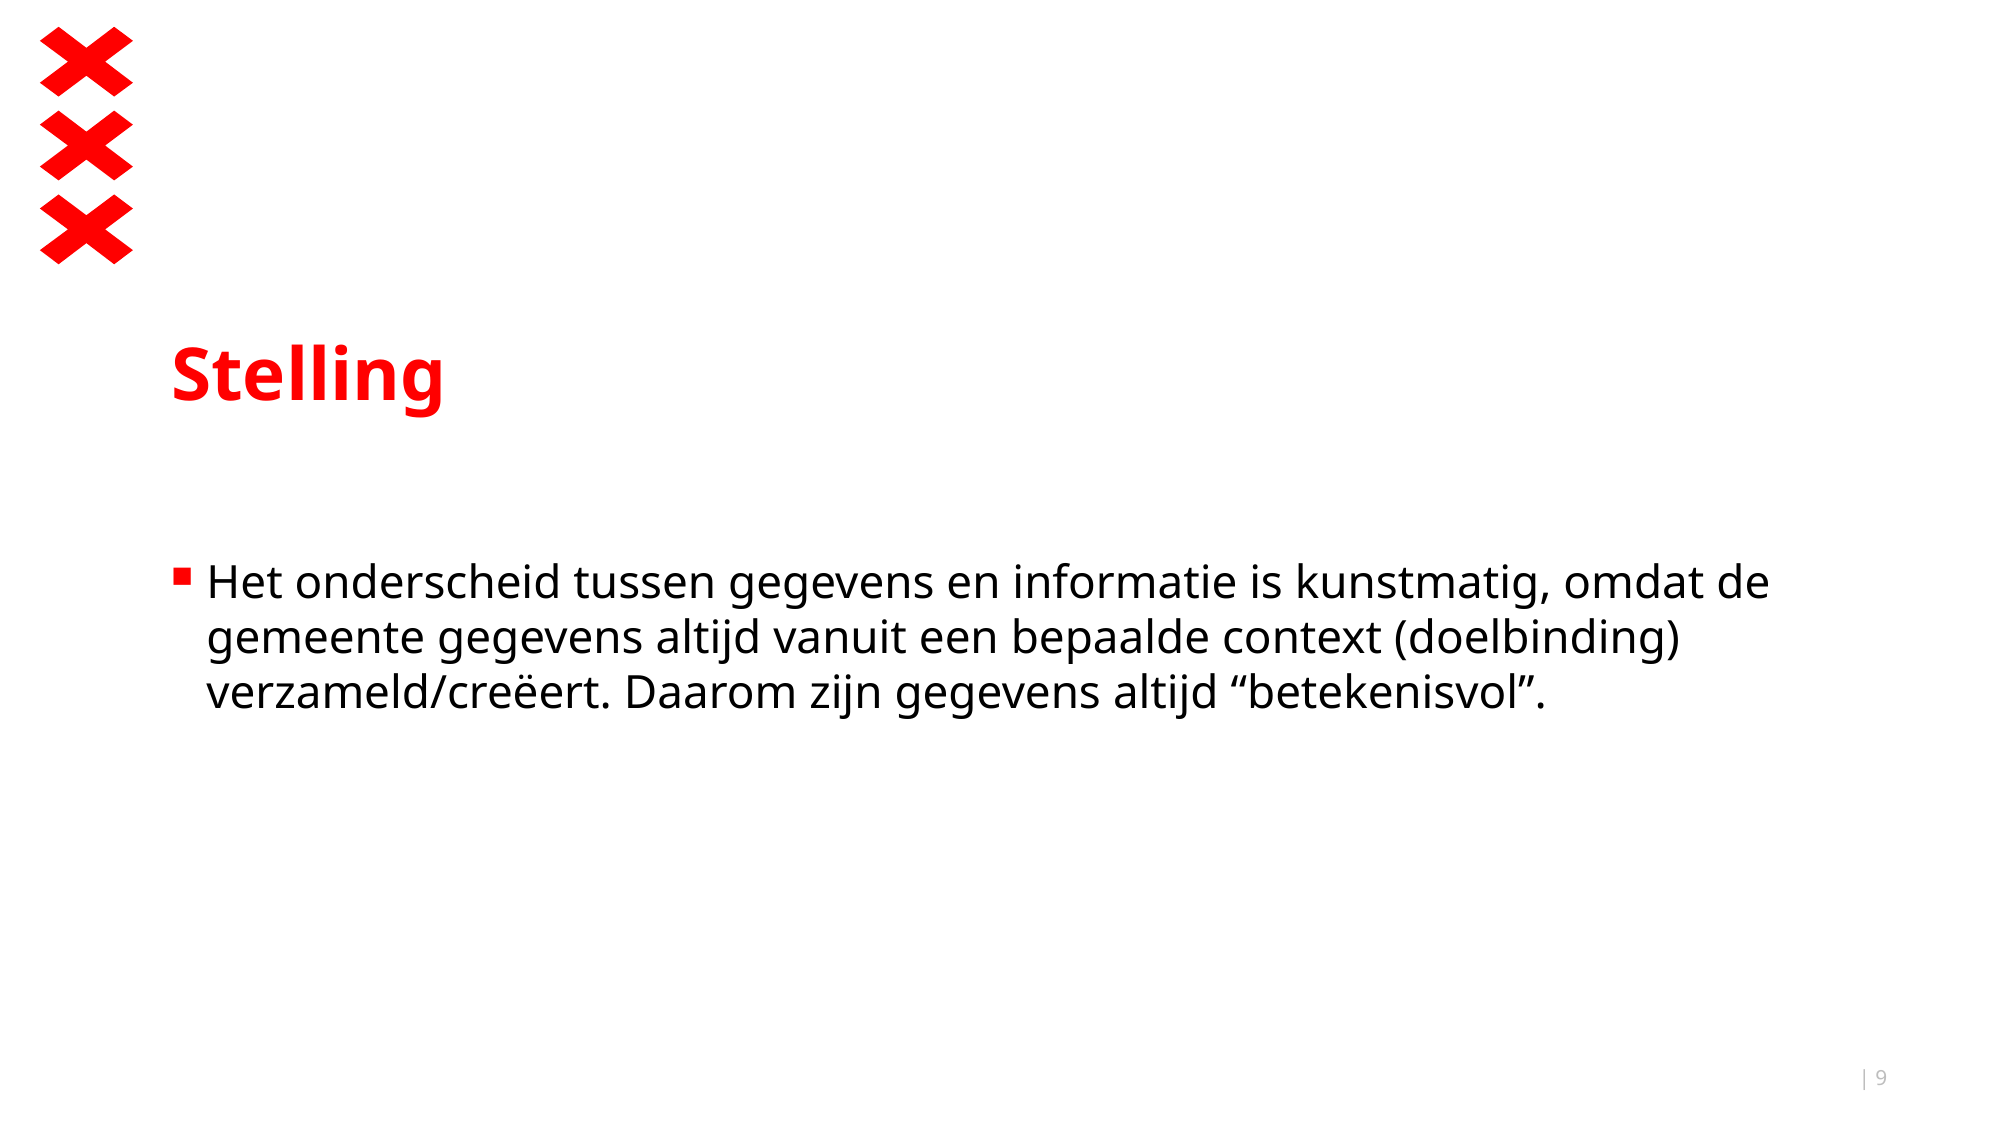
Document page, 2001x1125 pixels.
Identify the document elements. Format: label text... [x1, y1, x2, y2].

list Het onderscheid tussen gegevens en informatie is kunstmatig, omdat de gemeente gegevens altijd vanuit een bepaalde context (doelbinding) verzameld/creëert. Daarom zijn gegevens altijd “betekenisvol”. [170, 552, 1923, 1010]
title Stelling [171, 327, 1923, 516]
slide_number | 9 [1858, 1064, 1922, 1094]
